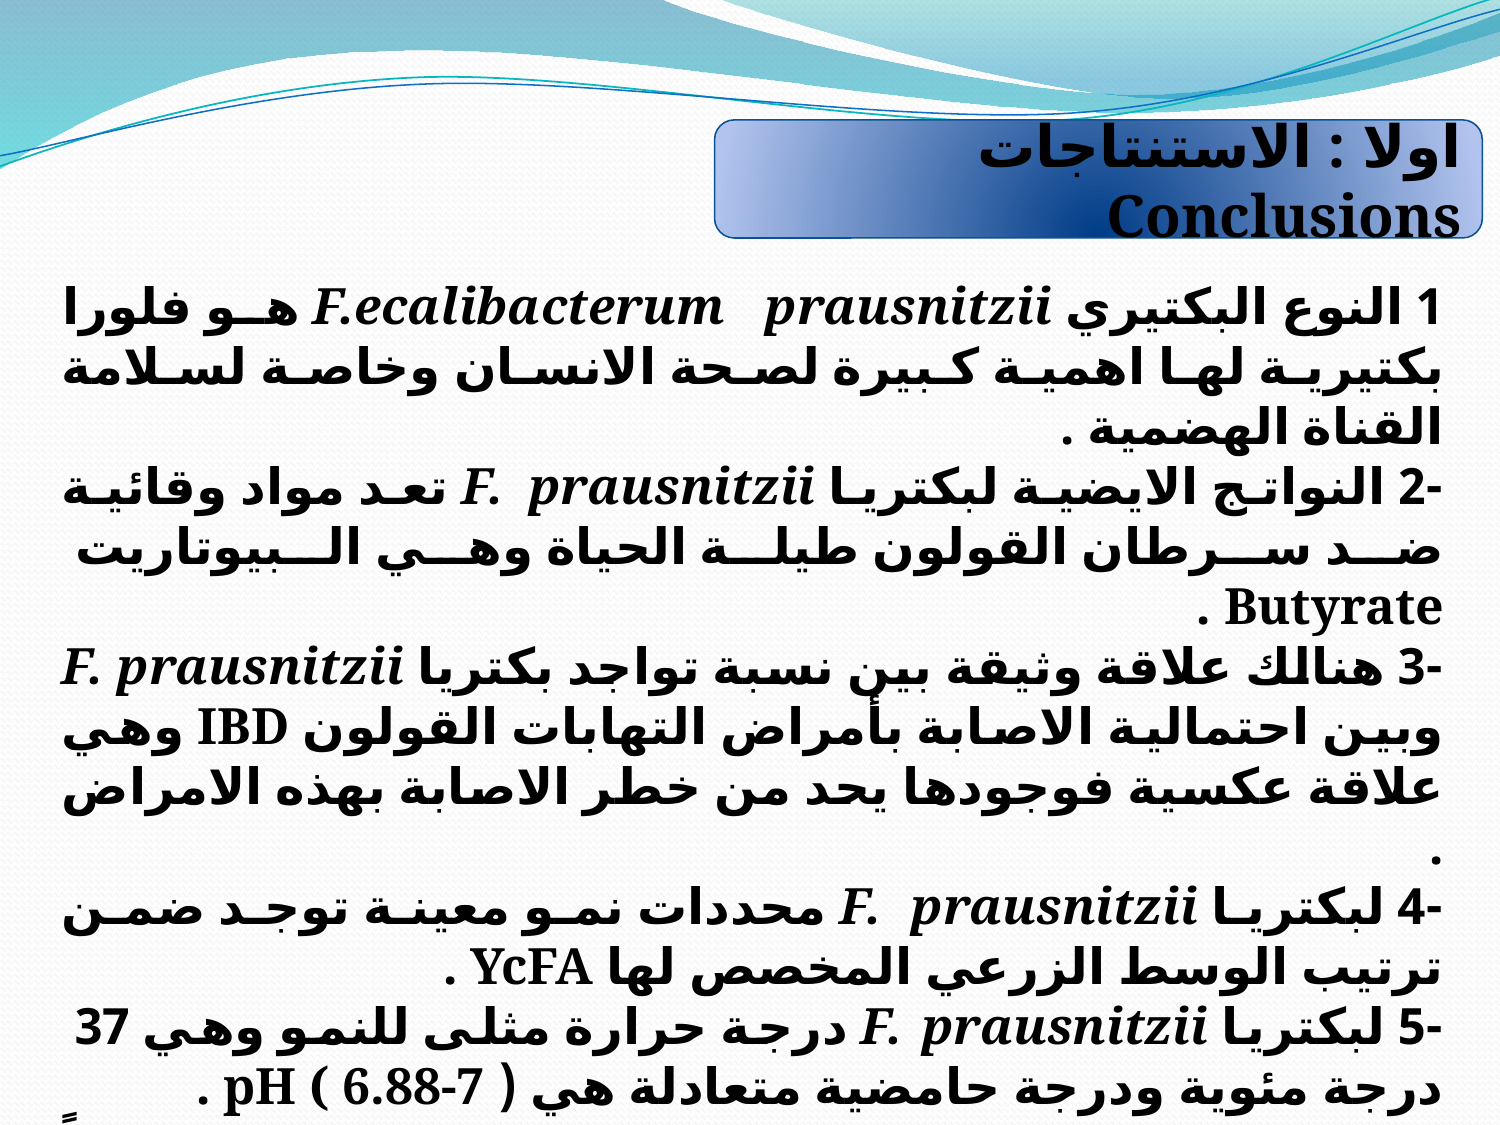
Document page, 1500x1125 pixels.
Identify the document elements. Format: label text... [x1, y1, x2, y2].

text_box 1 النوع البكتيري F.ecalibacterum prausnitzii هو فلورا بكتيرية لها اهمية كبيرة لصحة الانسان وخاصة لسلامة القناة الهضمية . -2 النواتج الايضية لبكتريا F. prausnitzii تعد مواد وقائية ضد سرطان القولون طيلة الحياة وهي البيوتاريت Butyrate . -3 هنالك علاقة وثيقة بين نسبة تواجد بكتريا F. prausnitzii وبين احتمالية الاصابة بأمراض التهابات القولون IBD وهي علاقة عكسية فوجودها يحد من خطر الاصابة بهذه الامراض . -4 لبكتريا F. prausnitzii محددات نمو معينة توجد ضمن ترتيب الوسط الزرعي المخصص لها YcFA . -5 لبكتريا F. prausnitzii درجة حرارة مثلى للنمو وهي 37 درجة مئوية ودرجة حامضية متعادلة هي ( pH ( 6.88-7 . -6 تم الكشف عن جنس ونوع بكتريا F. prausnitzii وراثياً عن طريق تحليل الدنا البكتيري باستخدام تقنية الــ P. C .R . [47, 267, 1459, 1125]
text_box اولا : الاستنتاجات Conclusions [713, 119, 1484, 239]
